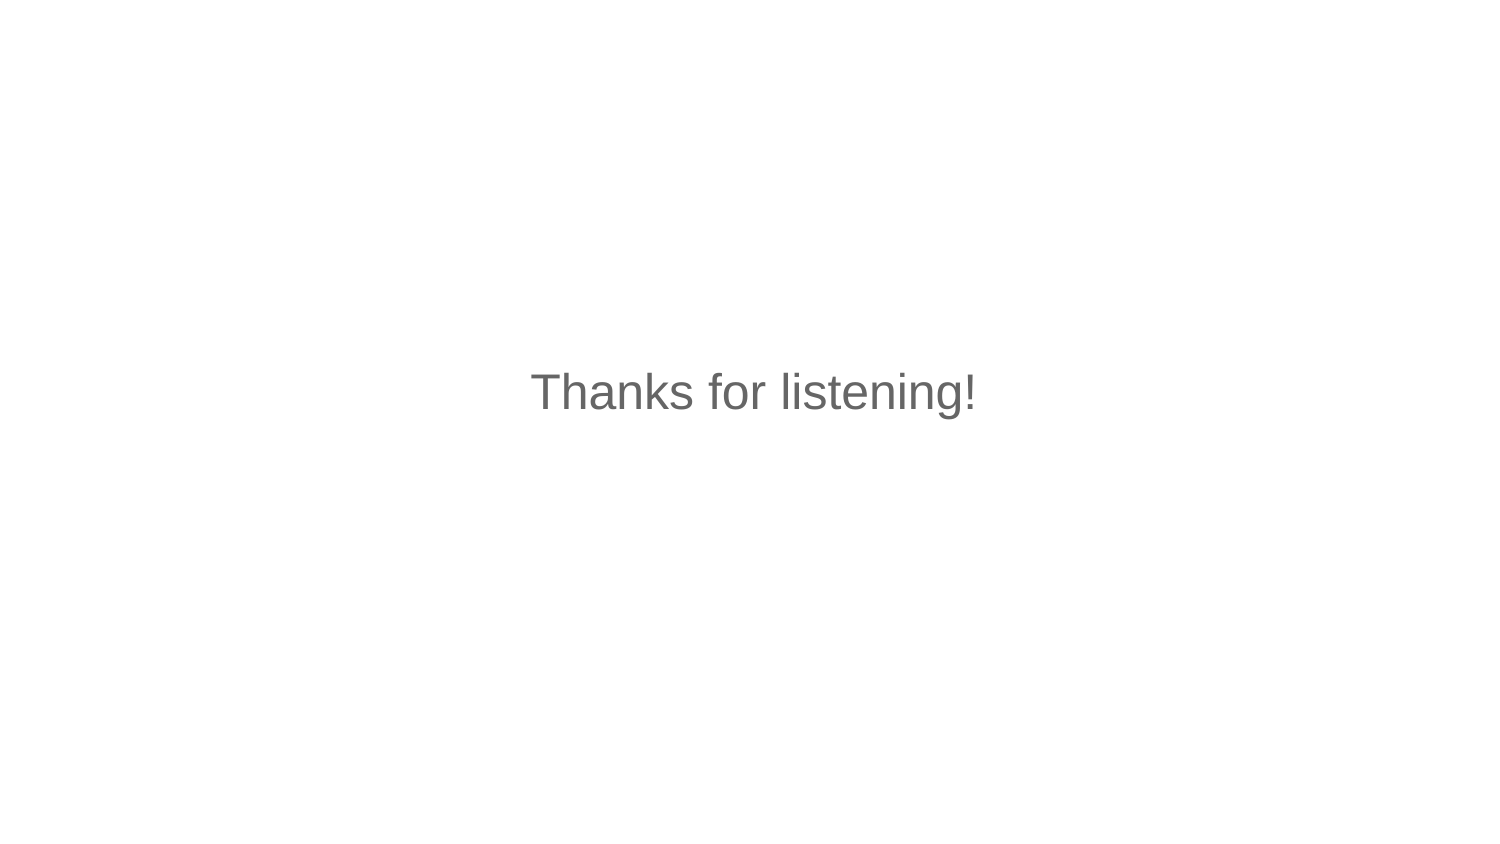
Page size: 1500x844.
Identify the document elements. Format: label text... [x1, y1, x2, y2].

text_box Thanks for listening! [74, 239, 1377, 698]
